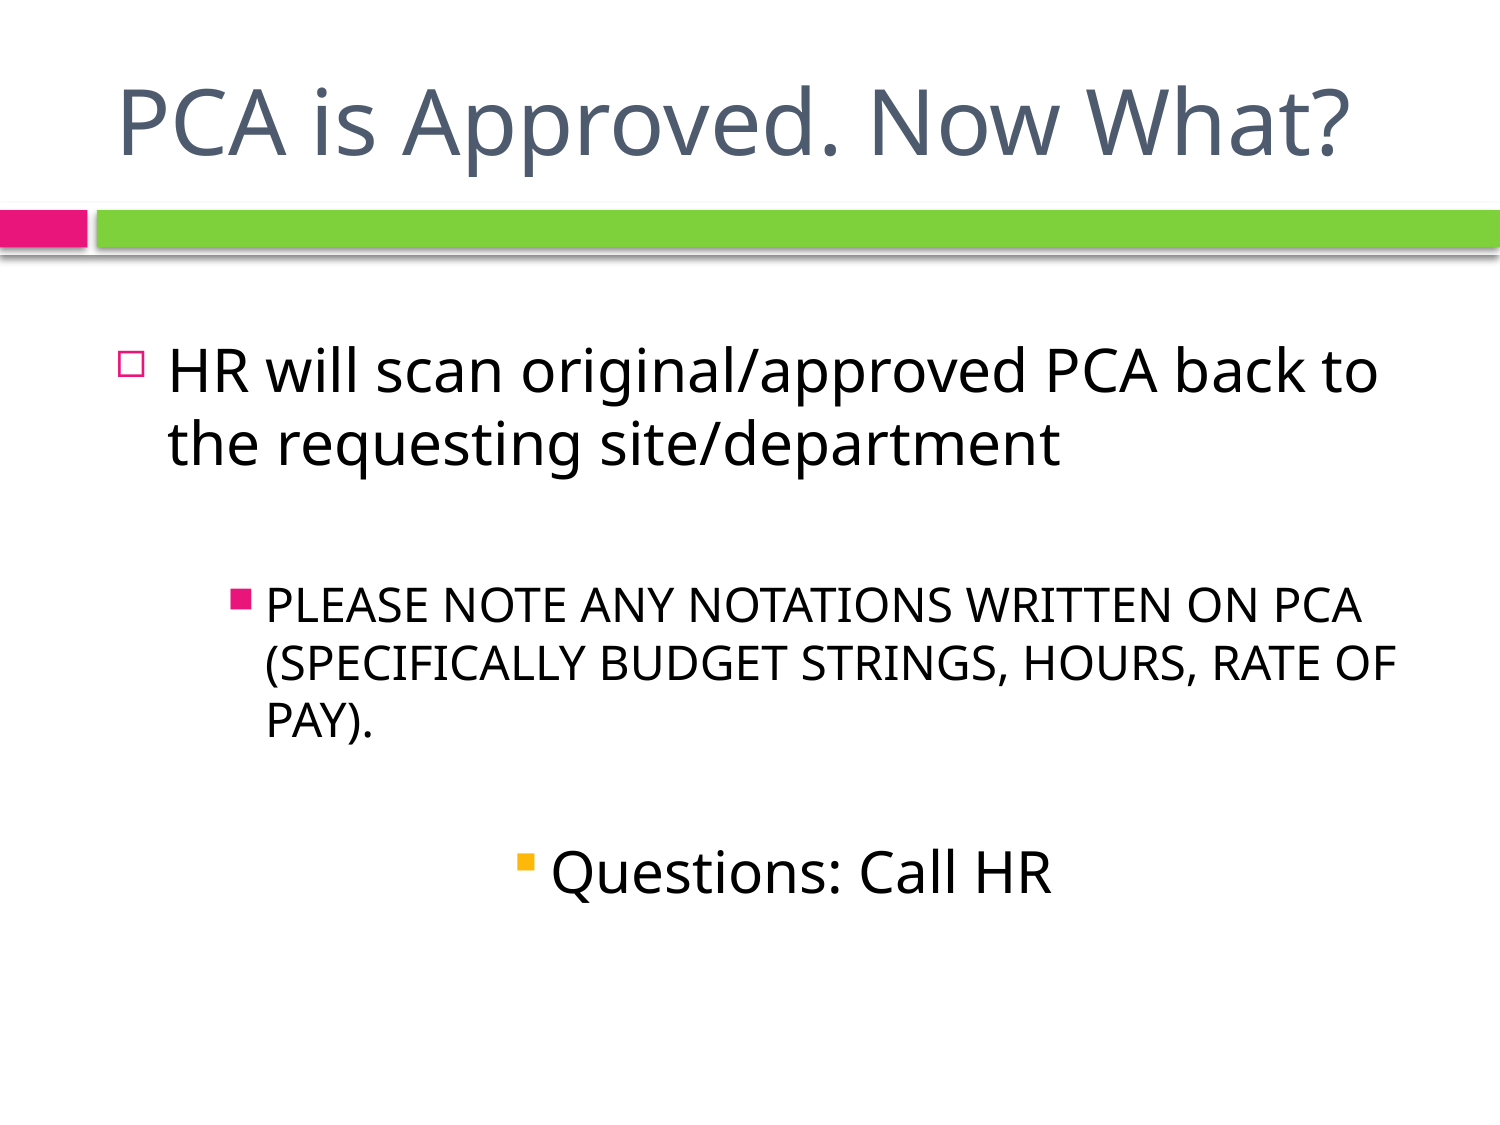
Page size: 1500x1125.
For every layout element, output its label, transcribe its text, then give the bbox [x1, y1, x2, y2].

list HR will scan original/approved PCA back to the requesting site/department PLEASE NOTE ANY NOTATIONS WRITTEN ON PCA (SPECIFICALLY BUDGET STRINGS, HOURS, RATE OF PAY). Questions: Call HR [100, 324, 1438, 1000]
title PCA is Approved. Now What? [100, 37, 1438, 200]
